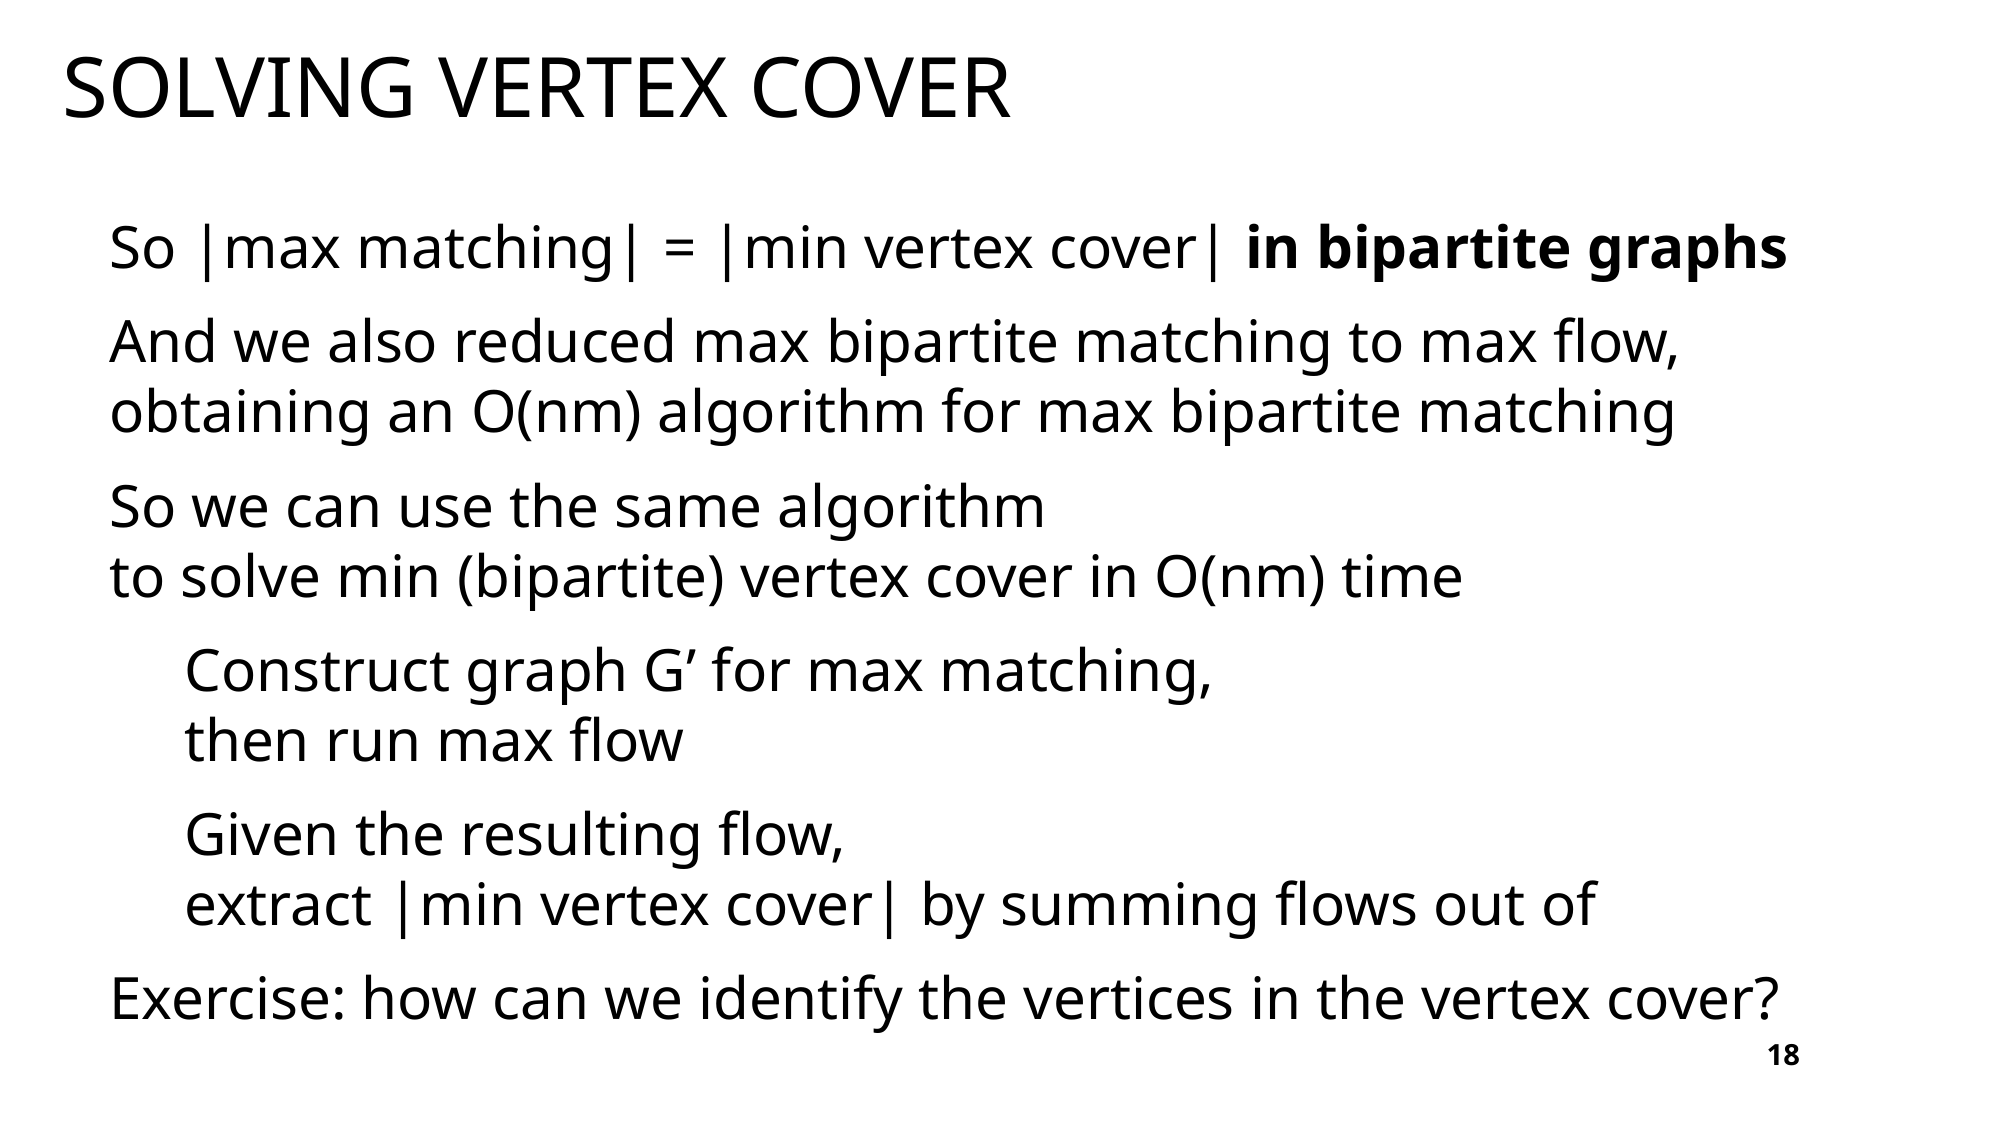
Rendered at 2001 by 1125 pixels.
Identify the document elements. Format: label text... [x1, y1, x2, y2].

title Solving vertex cover [47, 0, 1952, 169]
slide_number 18 [1724, 1026, 1816, 1087]
